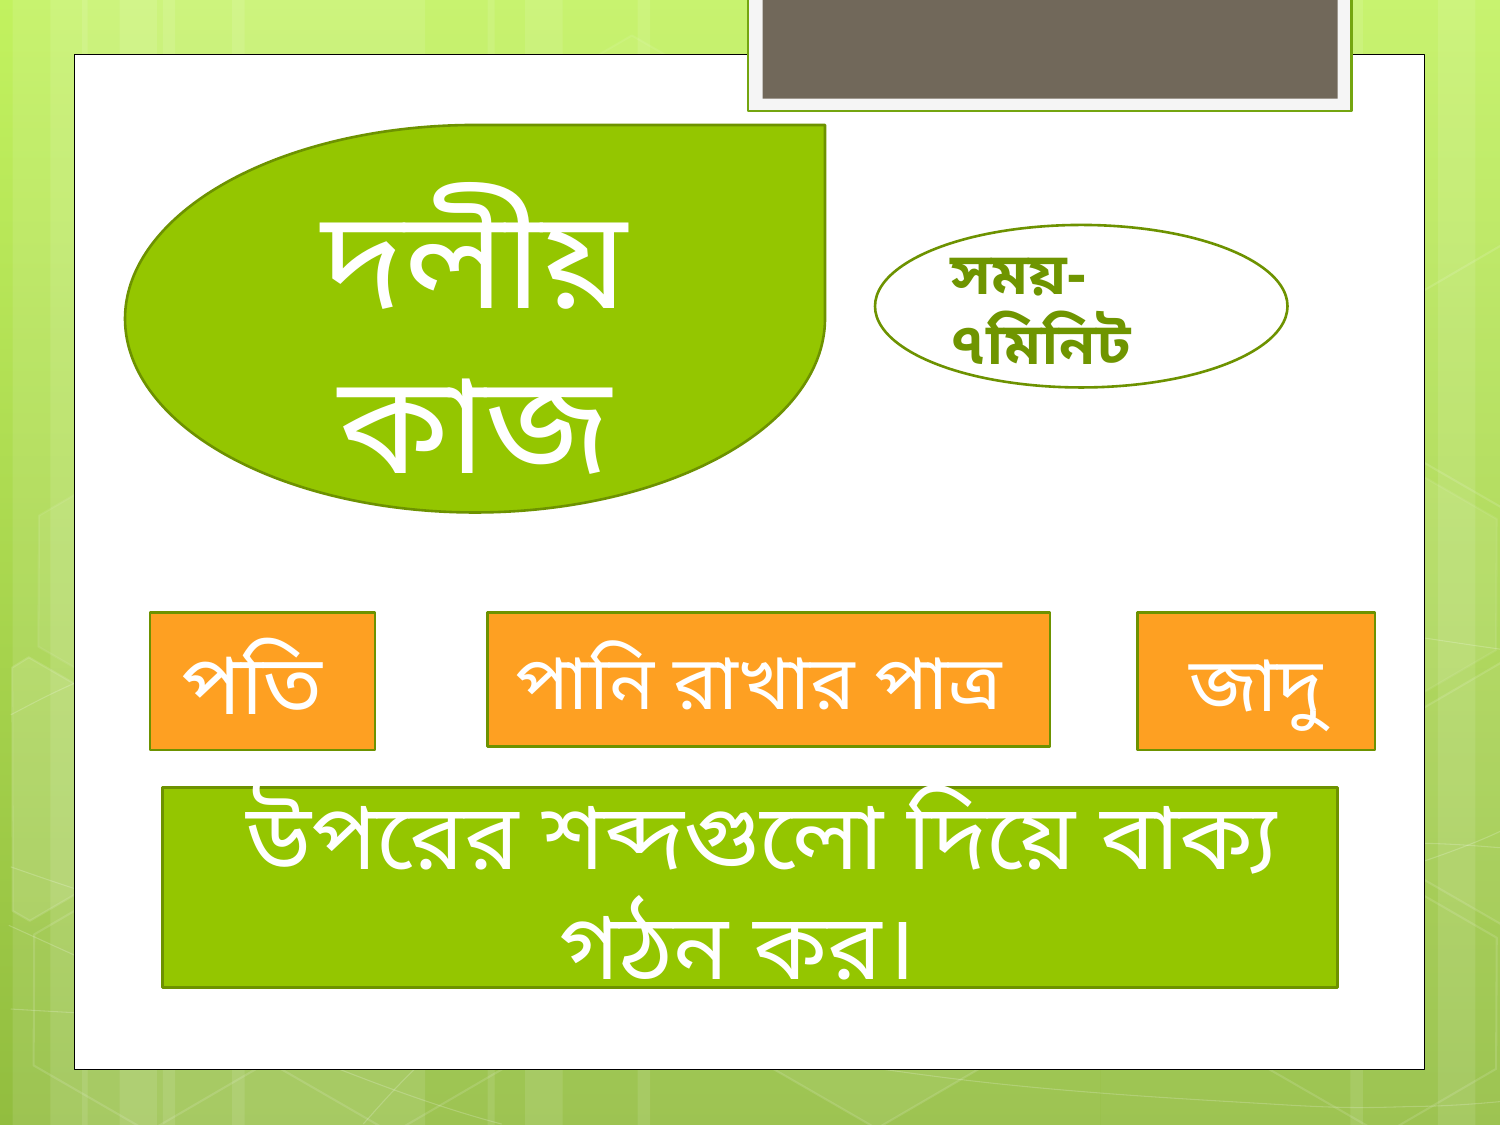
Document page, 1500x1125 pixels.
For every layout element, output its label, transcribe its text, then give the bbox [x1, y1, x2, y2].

text_box জাদু [1136, 611, 1376, 751]
text_box সময়-৭মিনিট [873, 223, 1289, 389]
text_box উপরের শব্দগুলো দিয়ে বাক্য গঠন কর। [161, 786, 1339, 989]
text_box দলীয় কাজ [123, 123, 827, 514]
text_box পতি [149, 611, 376, 751]
text_box পানি রাখার পাত্র [486, 611, 1051, 748]
